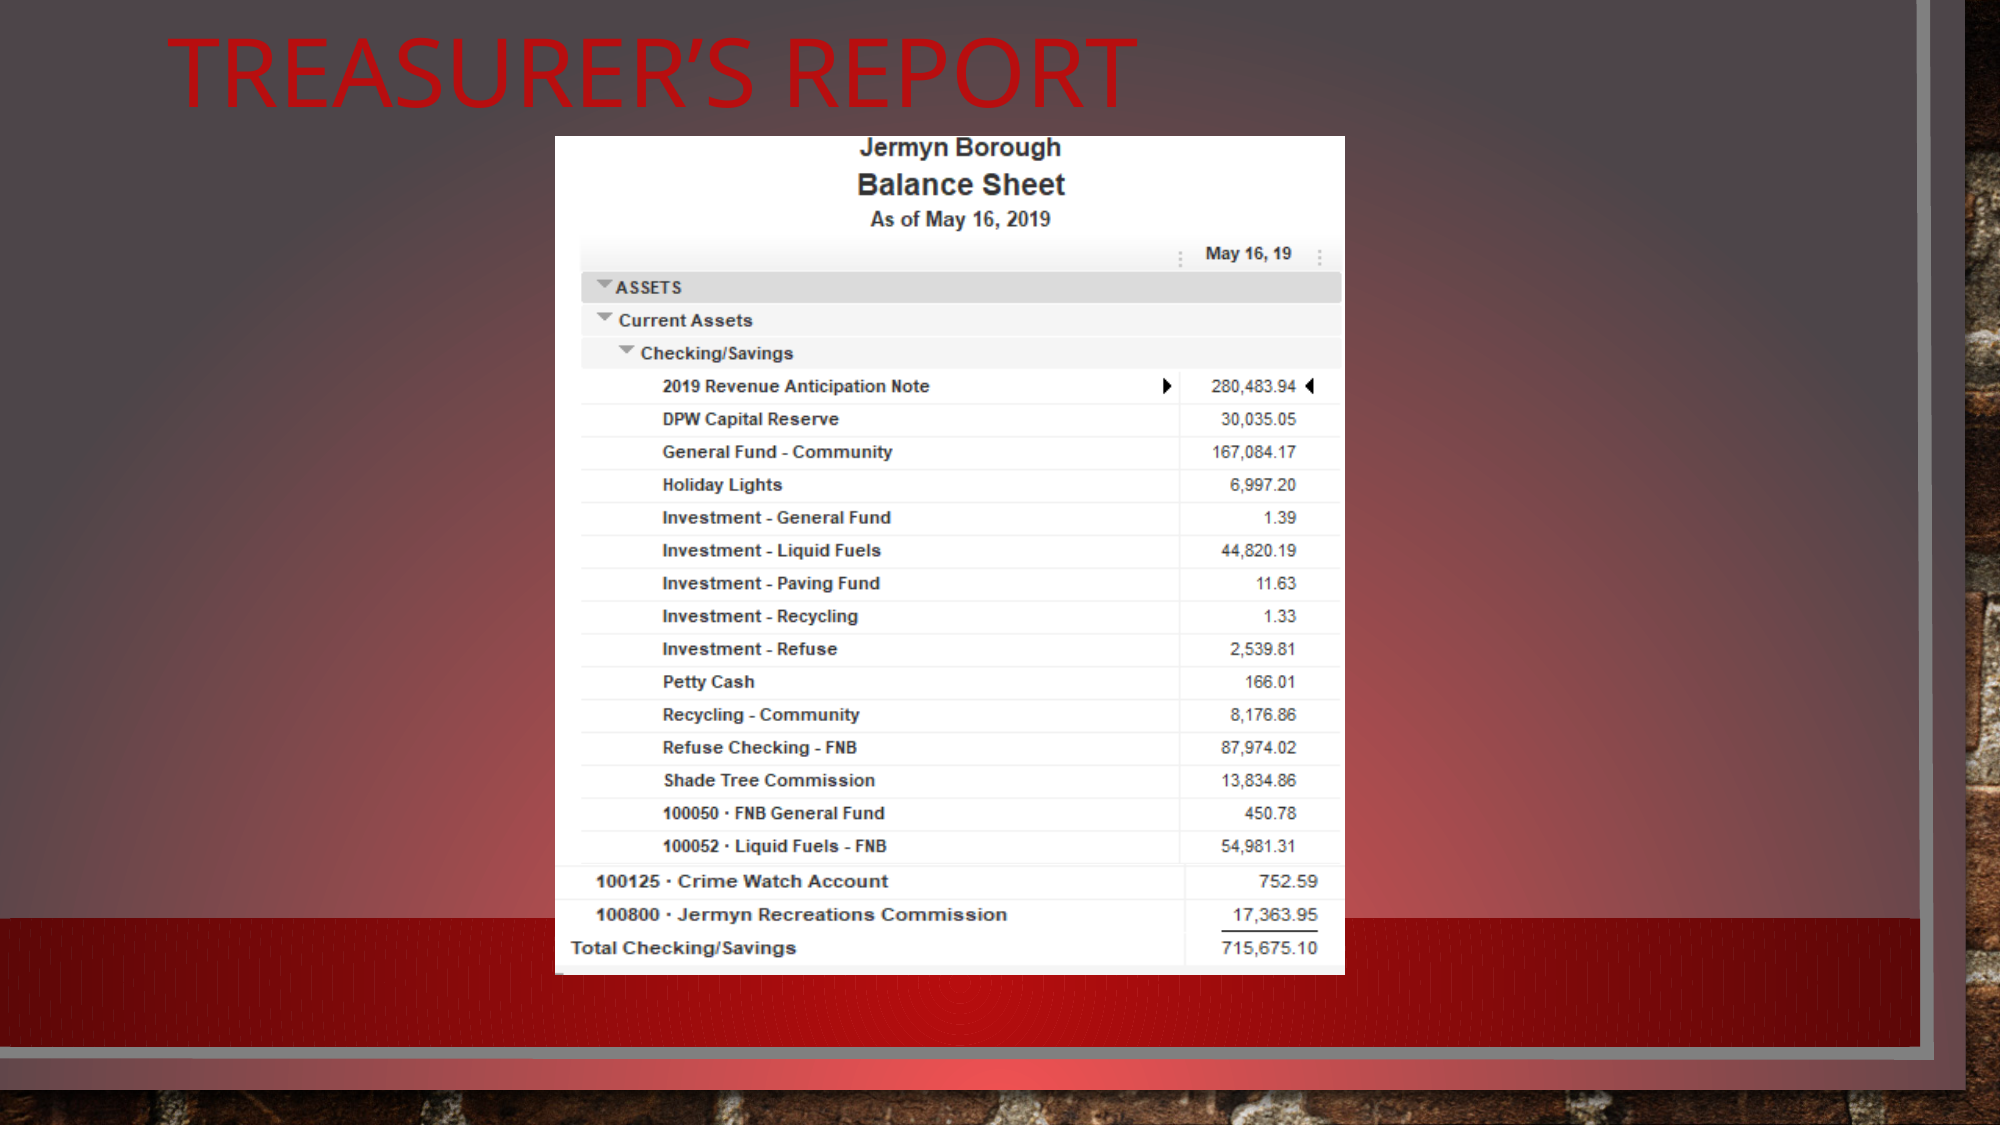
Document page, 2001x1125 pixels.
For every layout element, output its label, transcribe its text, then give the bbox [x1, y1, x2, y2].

picture [555, 135, 1345, 975]
title Treasurer’s Report [152, 16, 1796, 137]
picture [0, 0, 2000, 1125]
